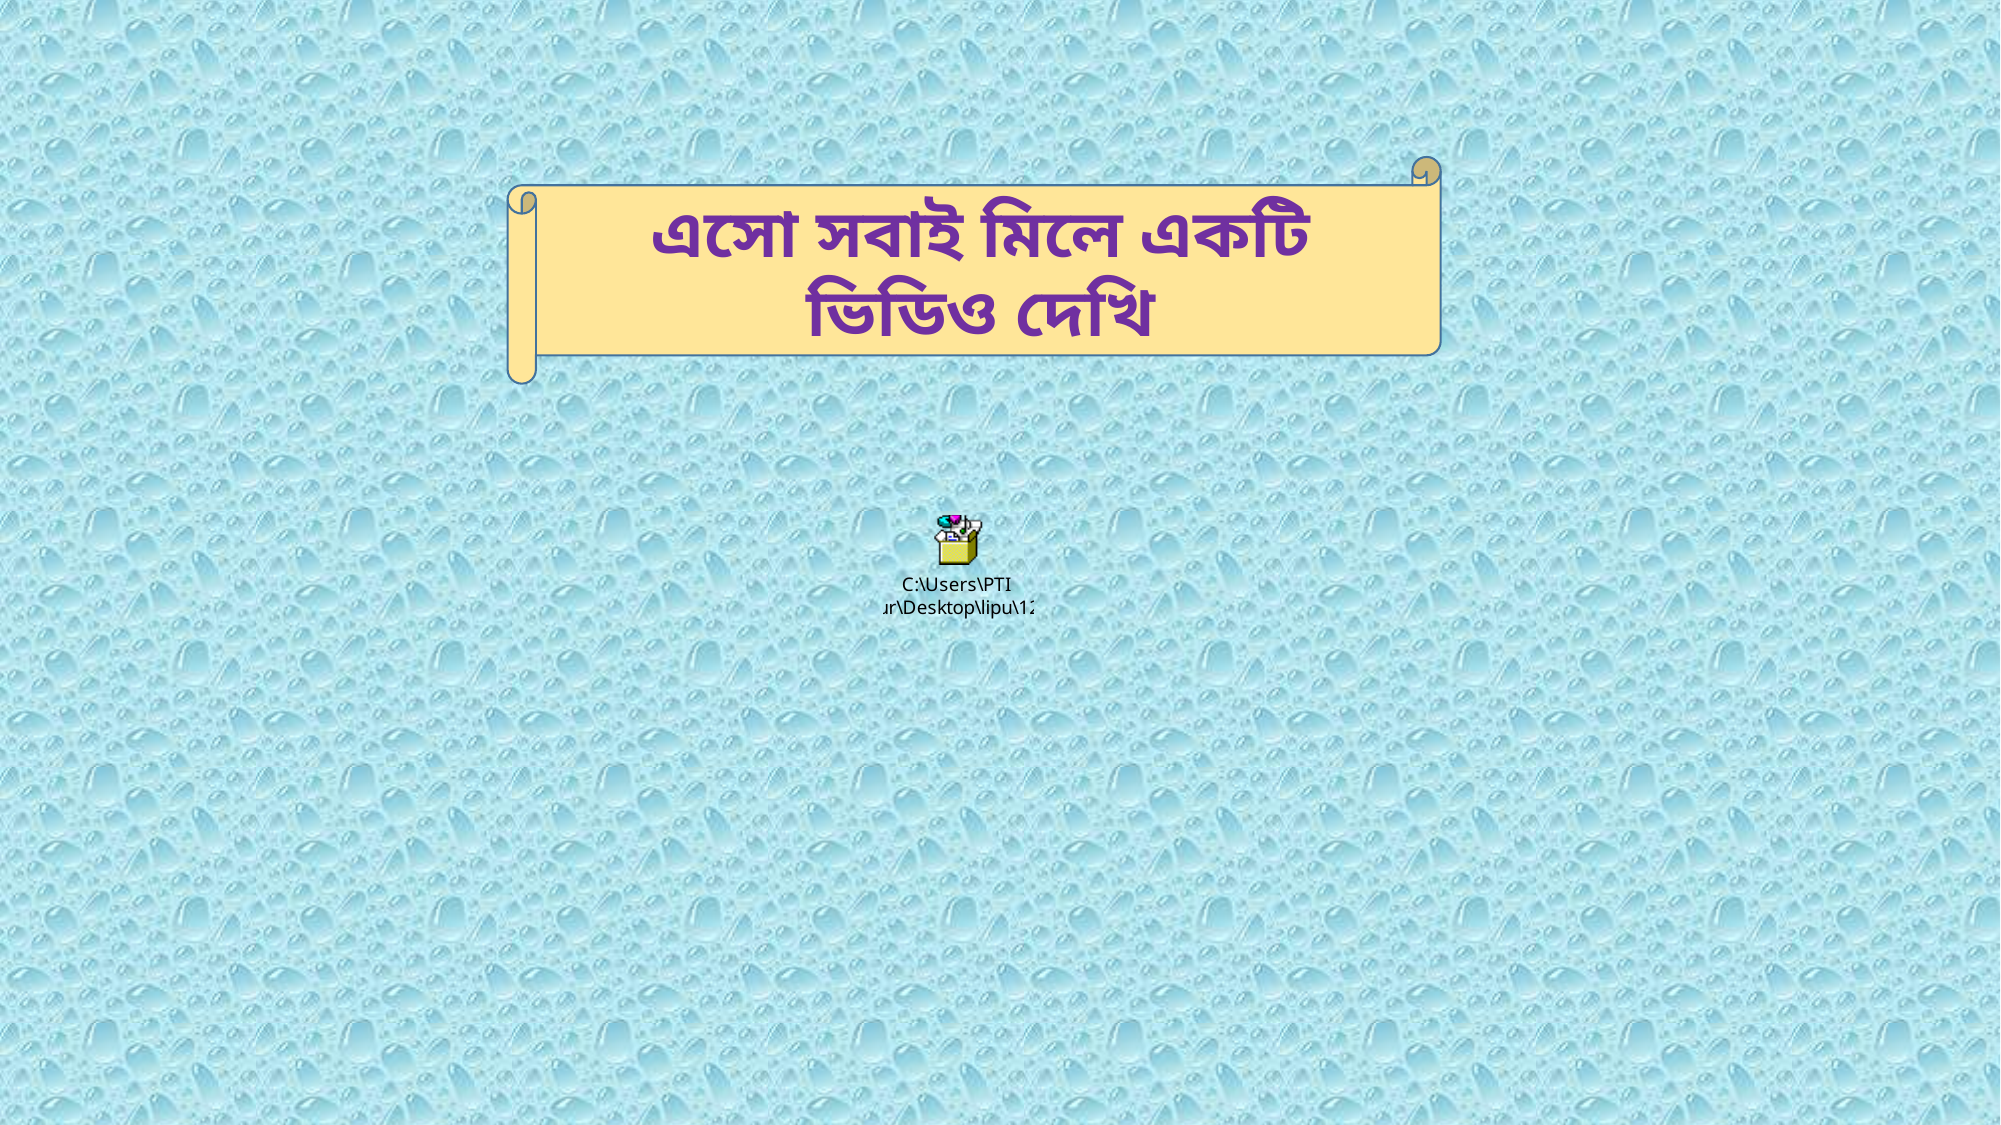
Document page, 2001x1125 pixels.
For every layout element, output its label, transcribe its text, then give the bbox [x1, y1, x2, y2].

text_box এসো সবাই মিলে একটি ভিডিও দেখি [506, 155, 1442, 385]
picture [0, 0, 2001, 1125]
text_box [883, 514, 1034, 642]
